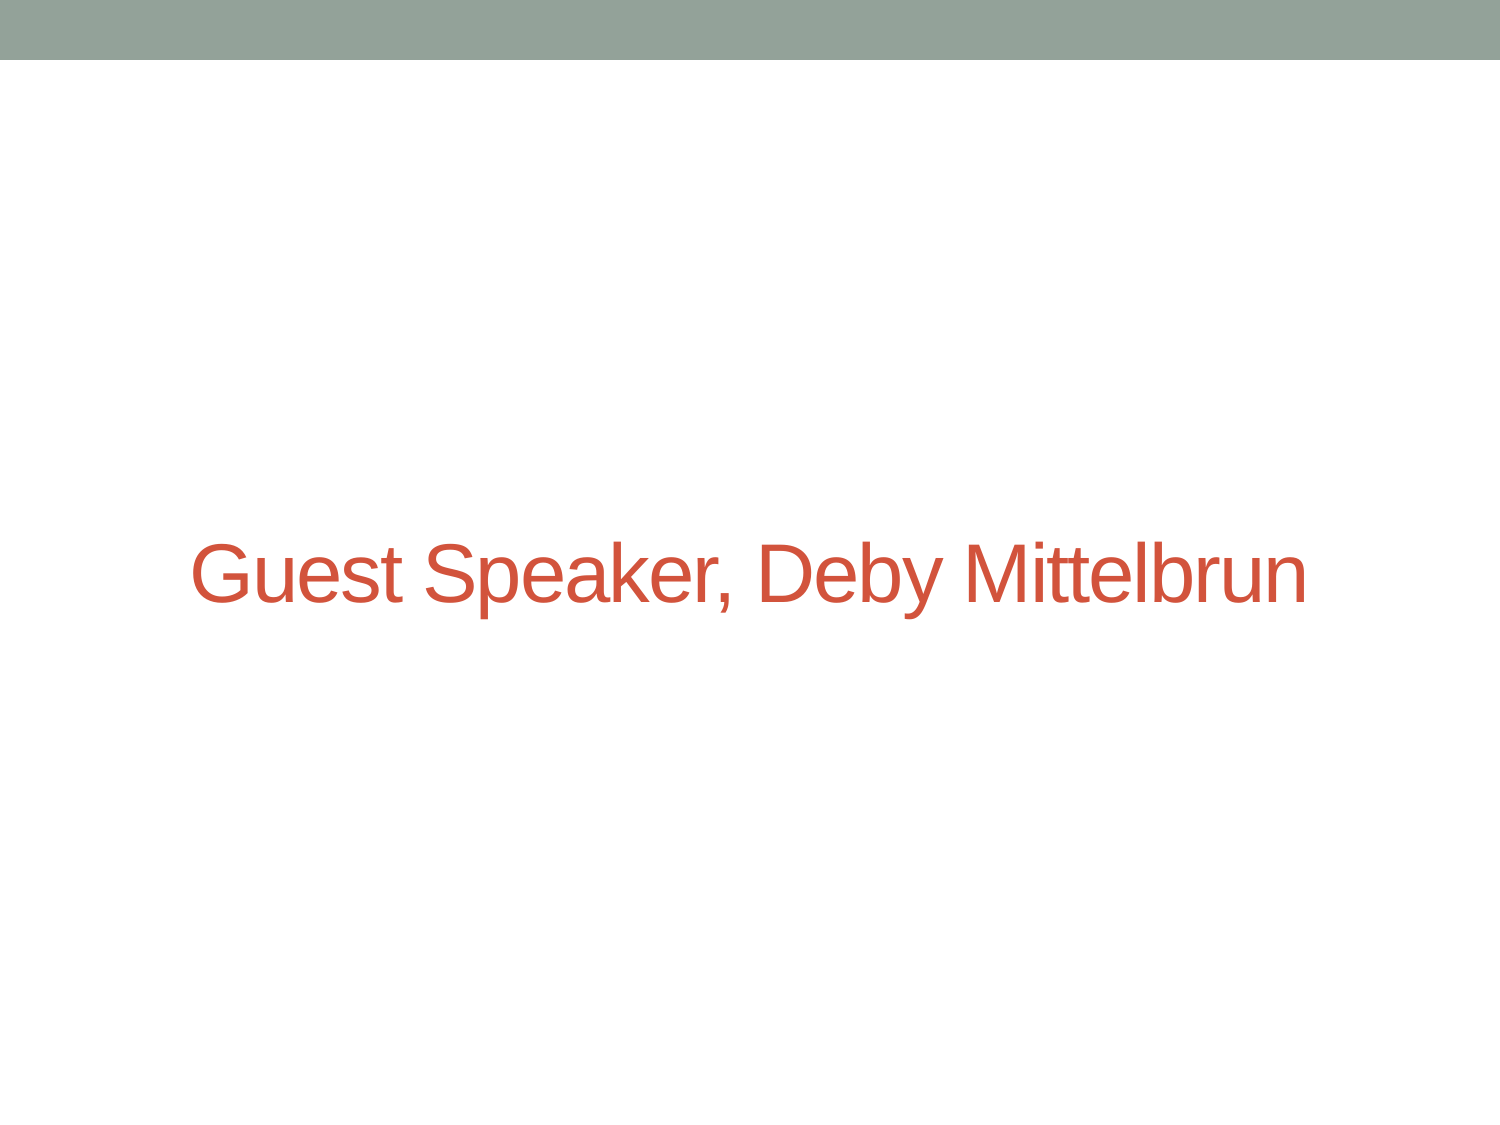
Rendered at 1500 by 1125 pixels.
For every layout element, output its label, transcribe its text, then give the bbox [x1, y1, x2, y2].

title Guest Speaker, Deby Mittelbrun [75, 487, 1425, 650]
